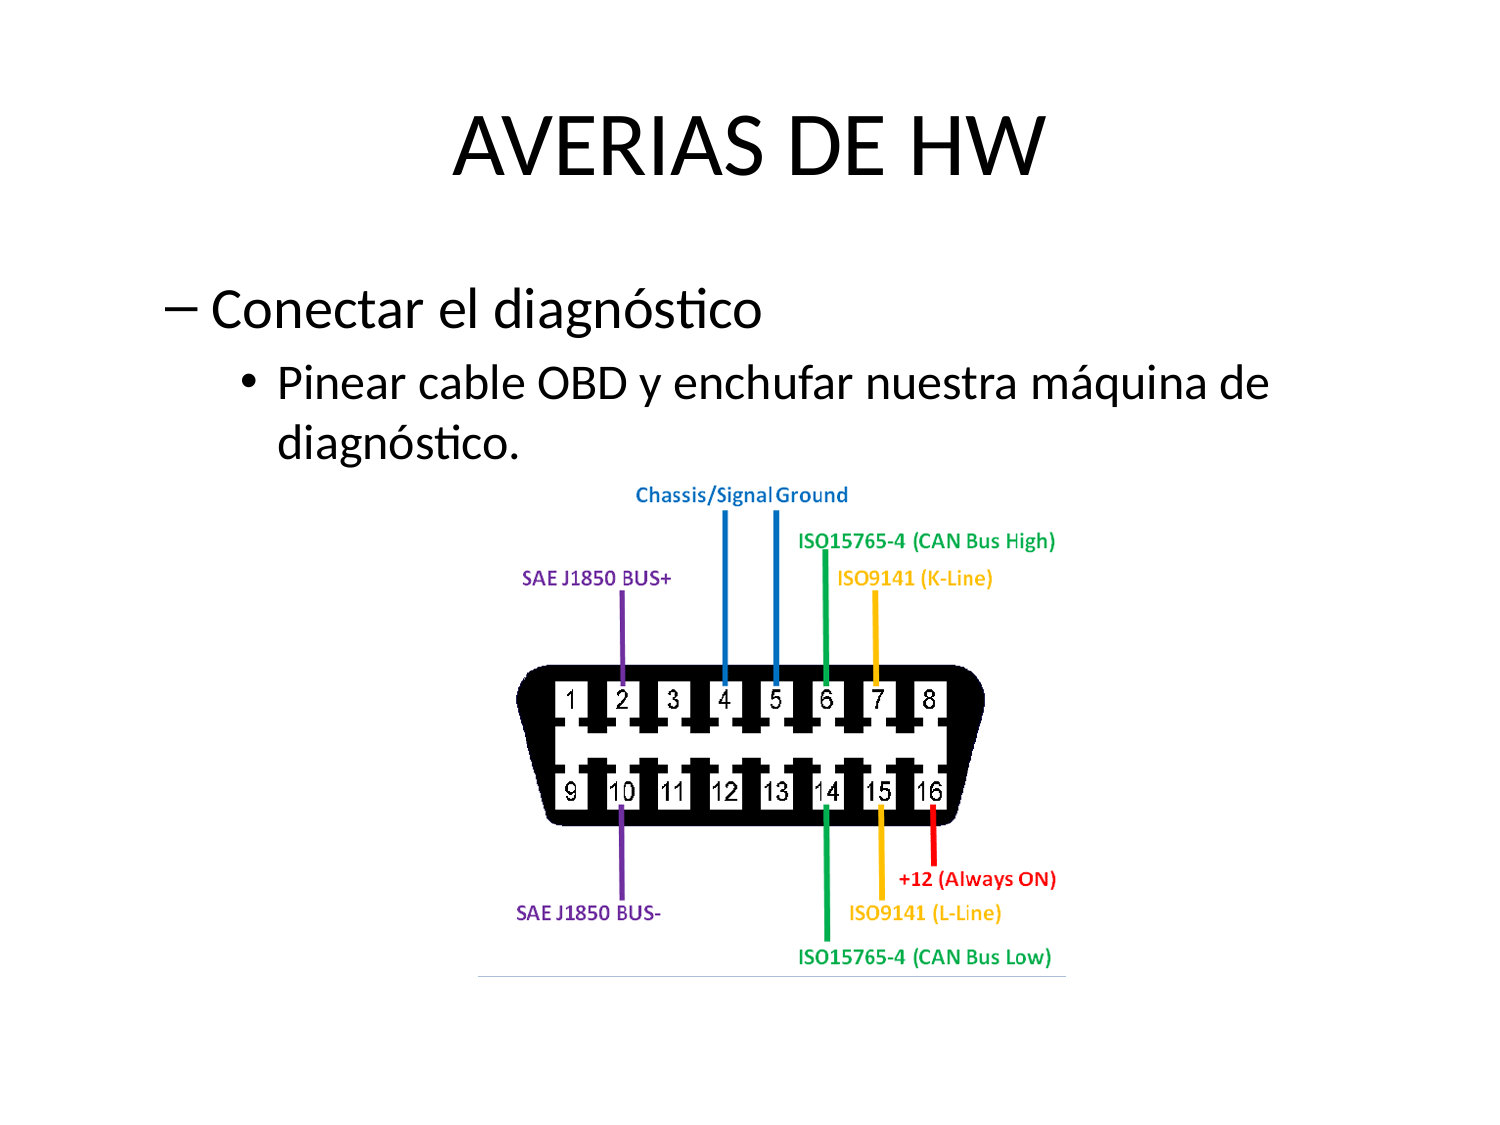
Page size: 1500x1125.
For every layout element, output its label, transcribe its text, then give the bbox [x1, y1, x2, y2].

picture [477, 467, 1066, 977]
title AVERIAS DE HW [75, 45, 1425, 233]
list Conectar el diagnóstico Pinear cable OBD y enchufar nuestra máquina de diagnóstico. [75, 262, 1425, 1005]
